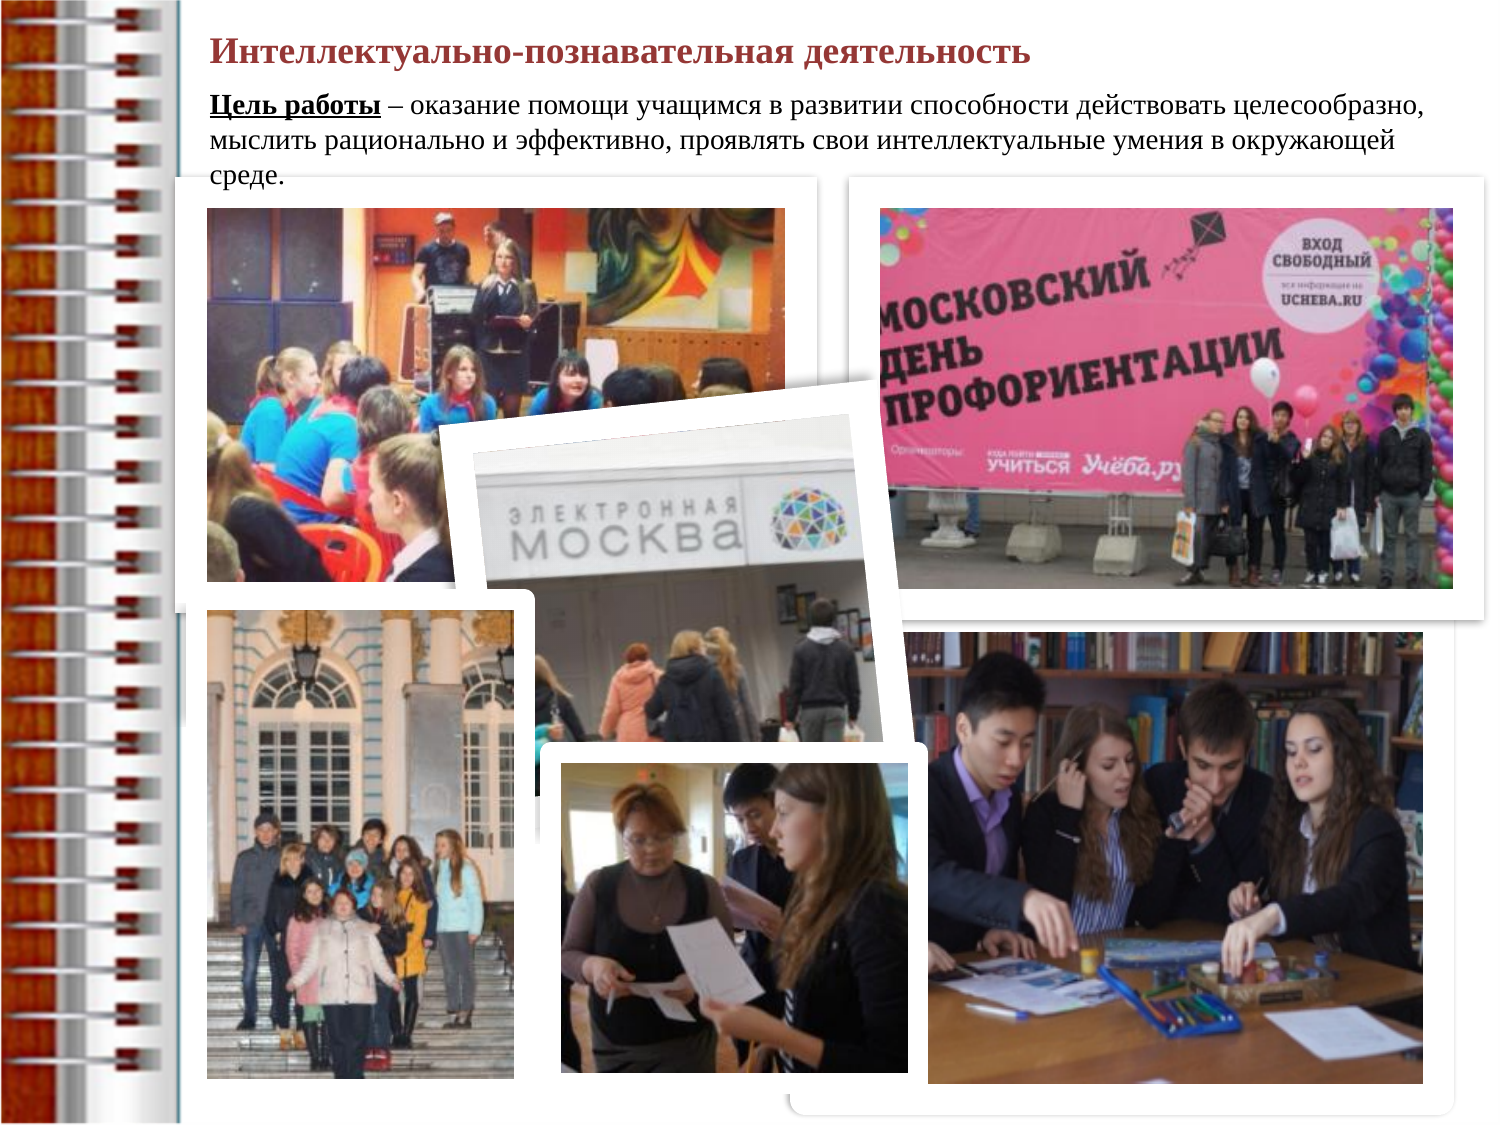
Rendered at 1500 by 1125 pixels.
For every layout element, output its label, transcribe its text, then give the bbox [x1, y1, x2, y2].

text_box Цель работы – оказание помощи учащимся в развитии способности действовать целесообразно, мыслить рационально и эффективно, проявлять свои интеллектуальные умения в окружающей среде. [194, 78, 1483, 243]
text_box Интеллектуально-познавательная деятельность [194, 19, 1435, 78]
picture [0, 0, 1500, 1125]
